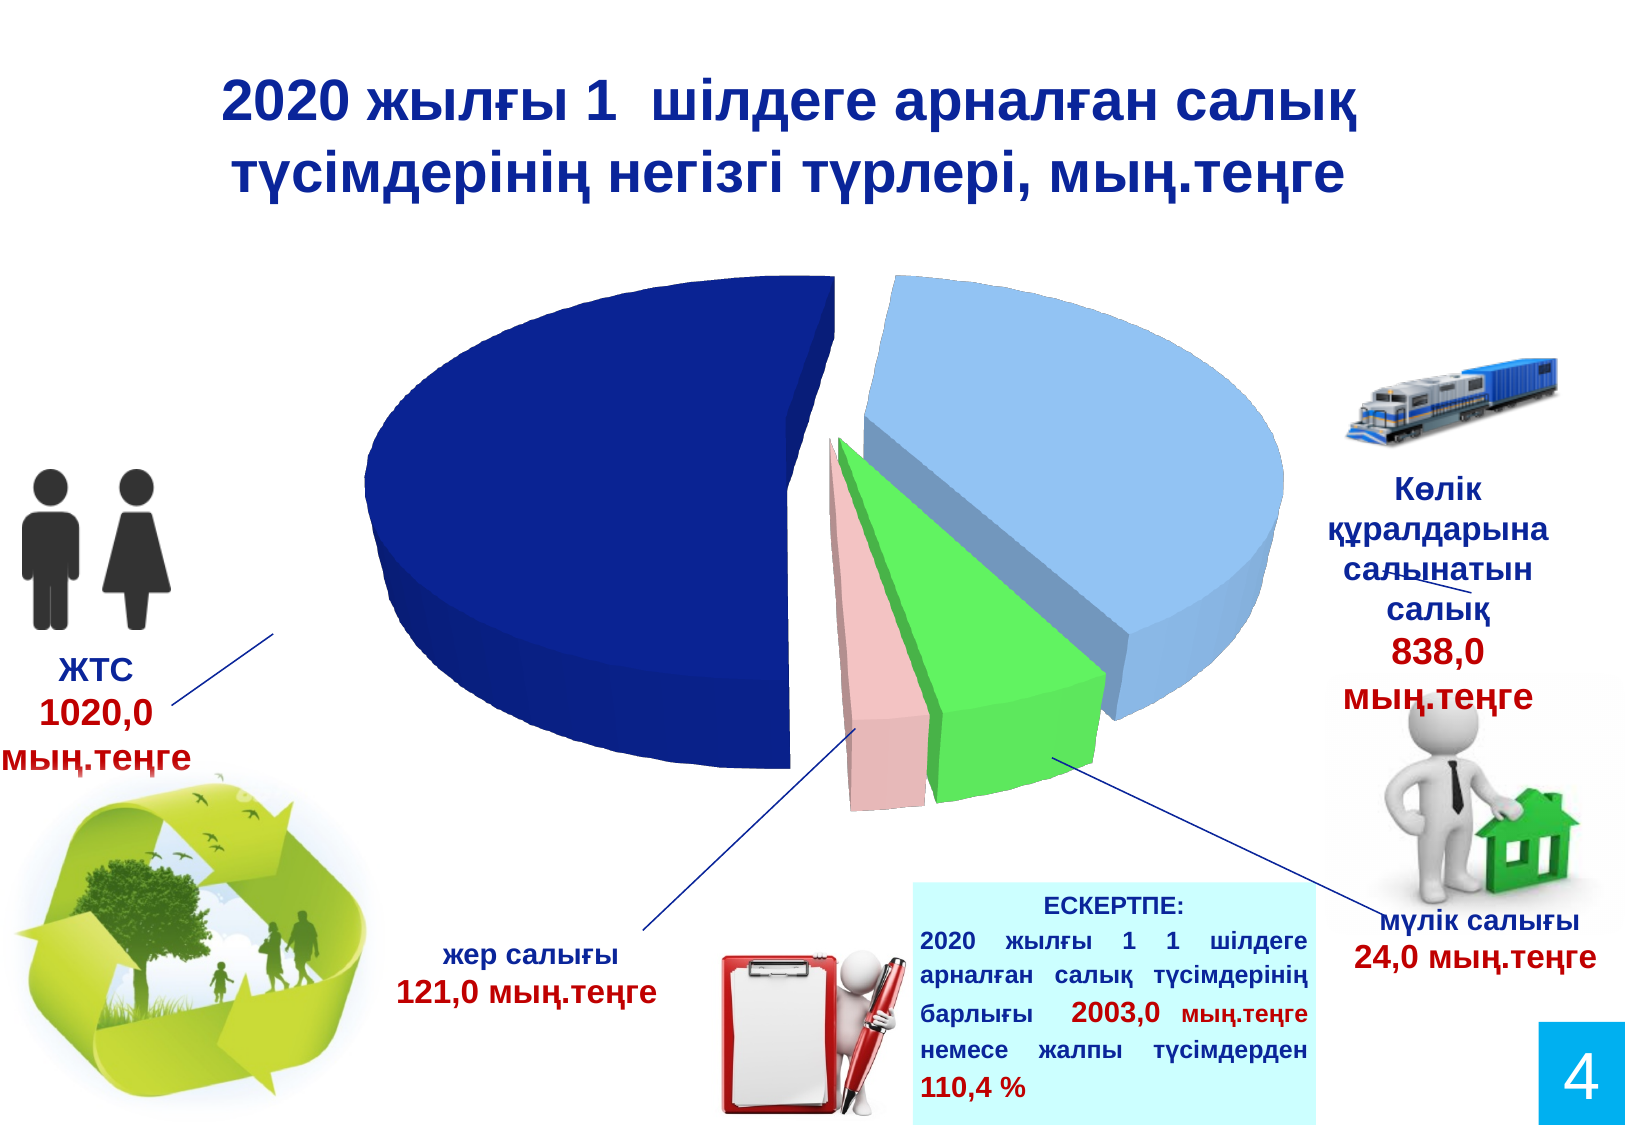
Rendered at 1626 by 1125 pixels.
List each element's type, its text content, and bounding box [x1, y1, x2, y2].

text_box [1537, 1020, 1625, 1125]
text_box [642, 728, 856, 931]
text_box ЕСКЕРТПЕ: 2020 жылғы 1 1 шілдеге арналған салық түсімдерінің барлығы 2003,0 мың.теңге немесе жалпы түсімдерден 110,4 % [911, 937, 1318, 1125]
text_box мүлік салығы 24,0 мың.теңге [1326, 944, 1625, 983]
picture [711, 942, 913, 1125]
chart [147, 104, 1499, 928]
text_box жер салығы 121,0 мың.теңге [391, 937, 711, 1018]
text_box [171, 633, 274, 706]
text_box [1382, 570, 1472, 594]
text_box ЖТС 1020,0 мың.теңге [0, 640, 141, 757]
picture [1324, 672, 1625, 936]
text_box 2020 жылғы 1 шілдеге арналған салық түсімдерінің негізгі түрлері, мың.теңге [0, 44, 1579, 293]
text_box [1051, 757, 1386, 917]
picture [21, 469, 171, 631]
text_box Көлік құралдарына салынатын салық 838,0 мың.теңге [1503, 459, 1585, 670]
picture [1344, 279, 1563, 459]
slide_number 4 [1555, 1024, 1609, 1122]
picture [0, 758, 388, 1125]
